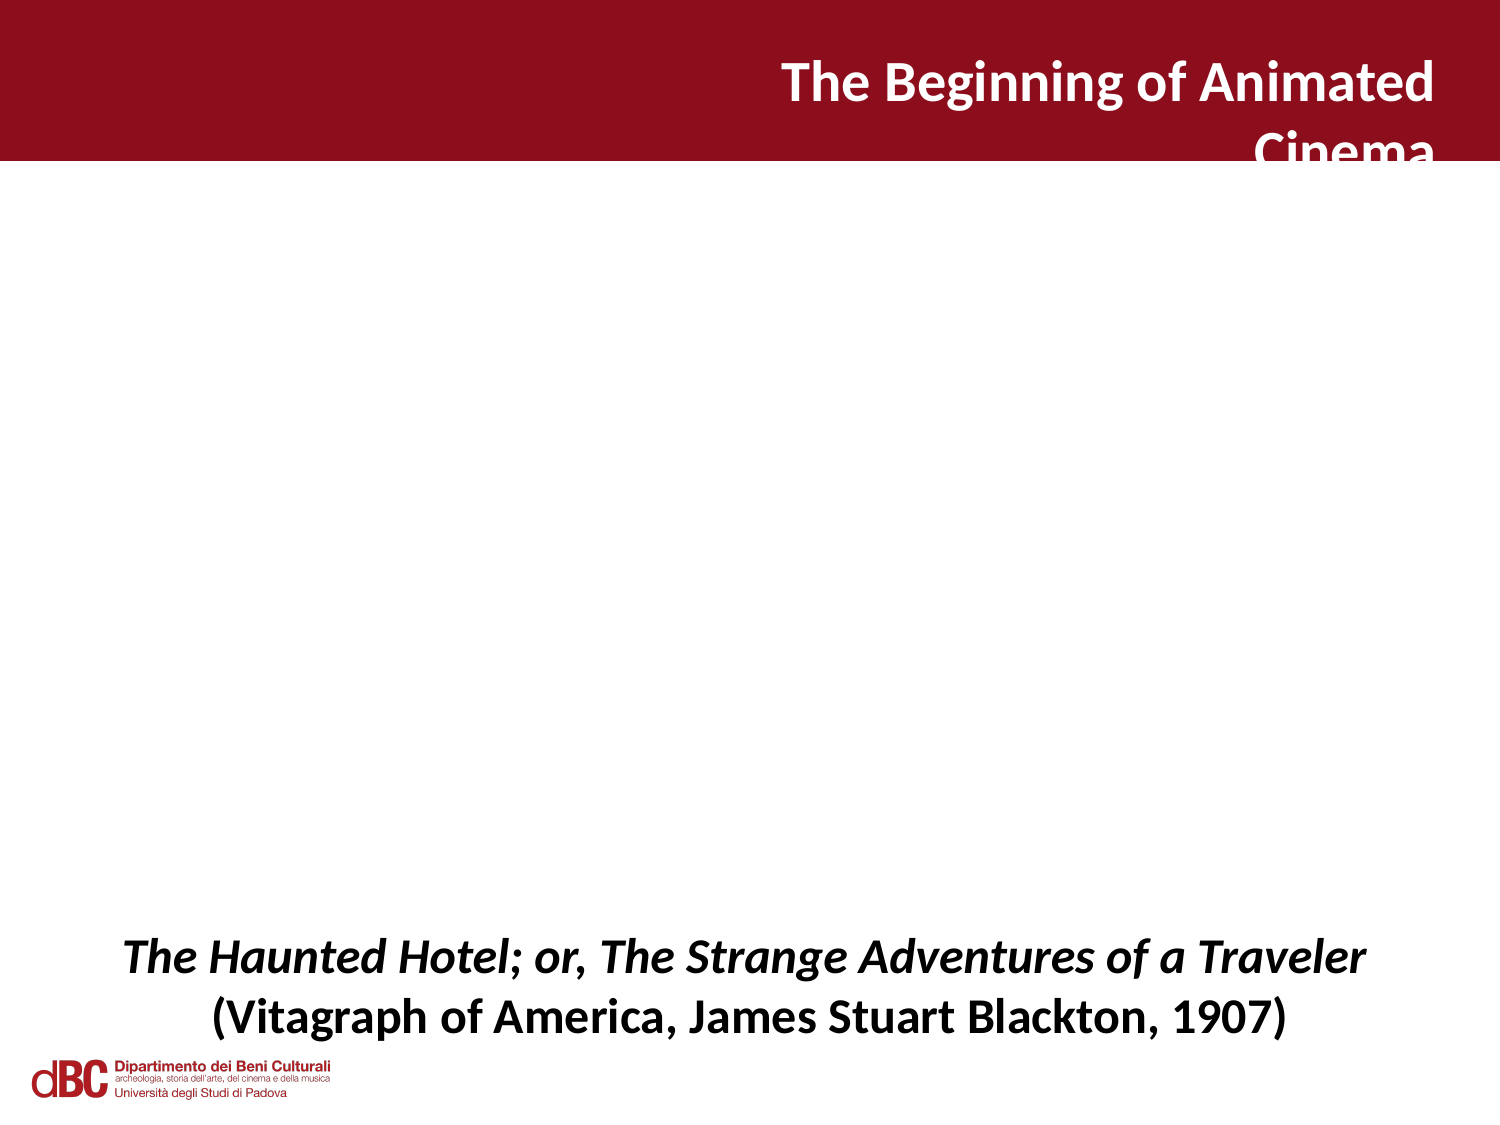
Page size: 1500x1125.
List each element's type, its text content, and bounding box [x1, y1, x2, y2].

picture [29, 1058, 337, 1104]
text_box [0, 0, 1500, 161]
text_box The Haunted Hotel; or, The Strange Adventures of a Traveler (Vitagraph of America, James Stuart Blackton, 1907) [114, 916, 1386, 1052]
text_box The Beginning of Animated Cinema [586, 42, 1437, 113]
